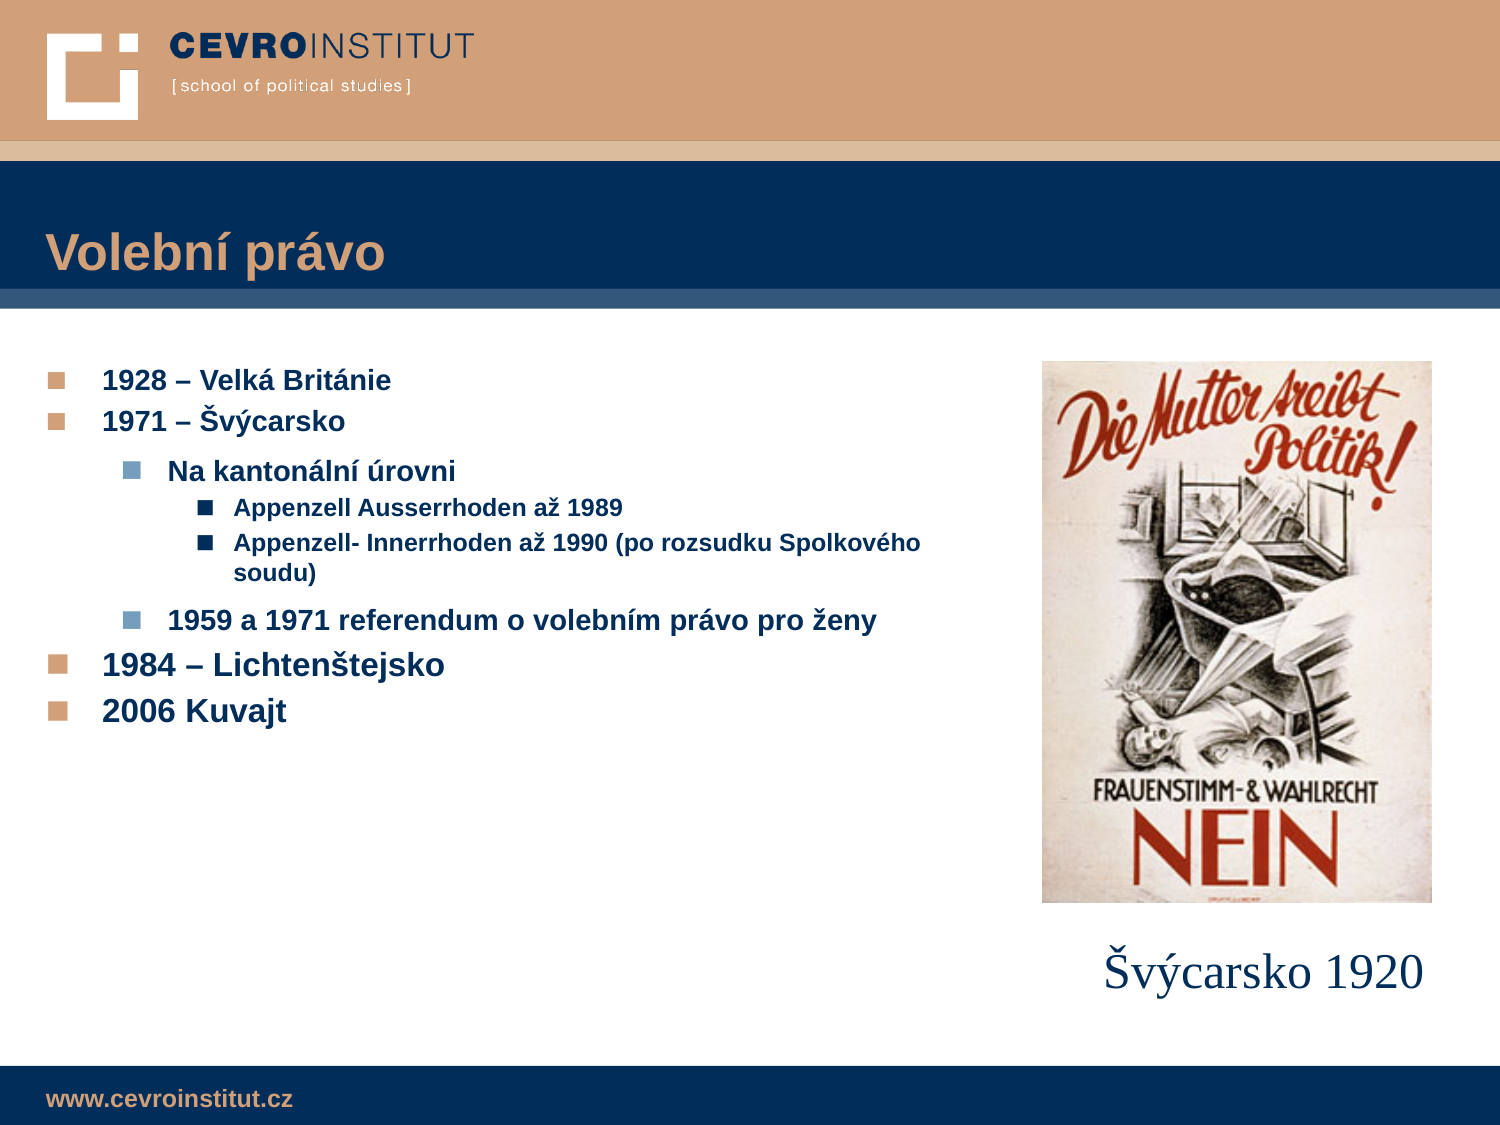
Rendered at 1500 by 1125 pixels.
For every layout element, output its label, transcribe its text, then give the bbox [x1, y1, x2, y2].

title Volební právo [45, 212, 1432, 281]
text_box Švýcarsko 1920 [1088, 930, 1478, 1007]
picture [47, 32, 474, 120]
list 1928 – Velká Británie 1971 – Švýcarsko Na kantonální úrovni Appenzell Ausserrhoden až 1989 Appenzell- Innerrhoden až 1990 (po rozsudku Spolkového soudu) 1959 a 1971 referendum o volebním právo pro ženy 1984 – Lichtenštejsko 2006 Kuvajt [45, 361, 1000, 1027]
picture [1042, 361, 1432, 903]
